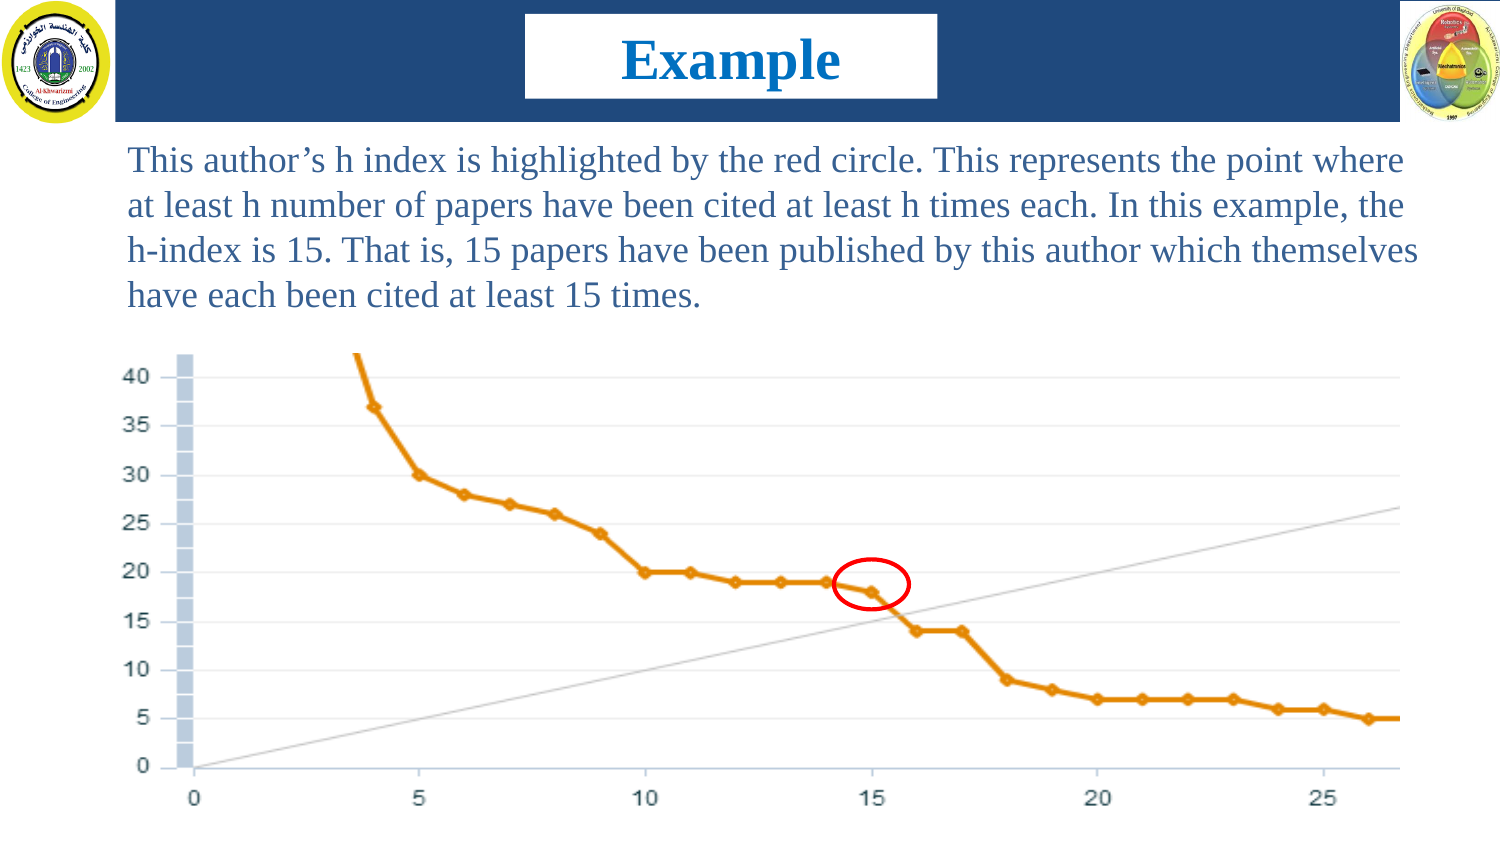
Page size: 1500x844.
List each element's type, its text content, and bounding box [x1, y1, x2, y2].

text_box Example [525, 13, 938, 99]
picture [1399, 0, 1500, 124]
text_box This author’s h index is highlighted by the red circle. This represents the point where at least h number of papers have been cited at least h times each. In this example, the h-index is 15. That is, 15 papers have been published by this author which themselves have each been cited at least 15 times. [112, 127, 1500, 323]
picture [0, 0, 113, 126]
picture [112, 352, 1401, 816]
